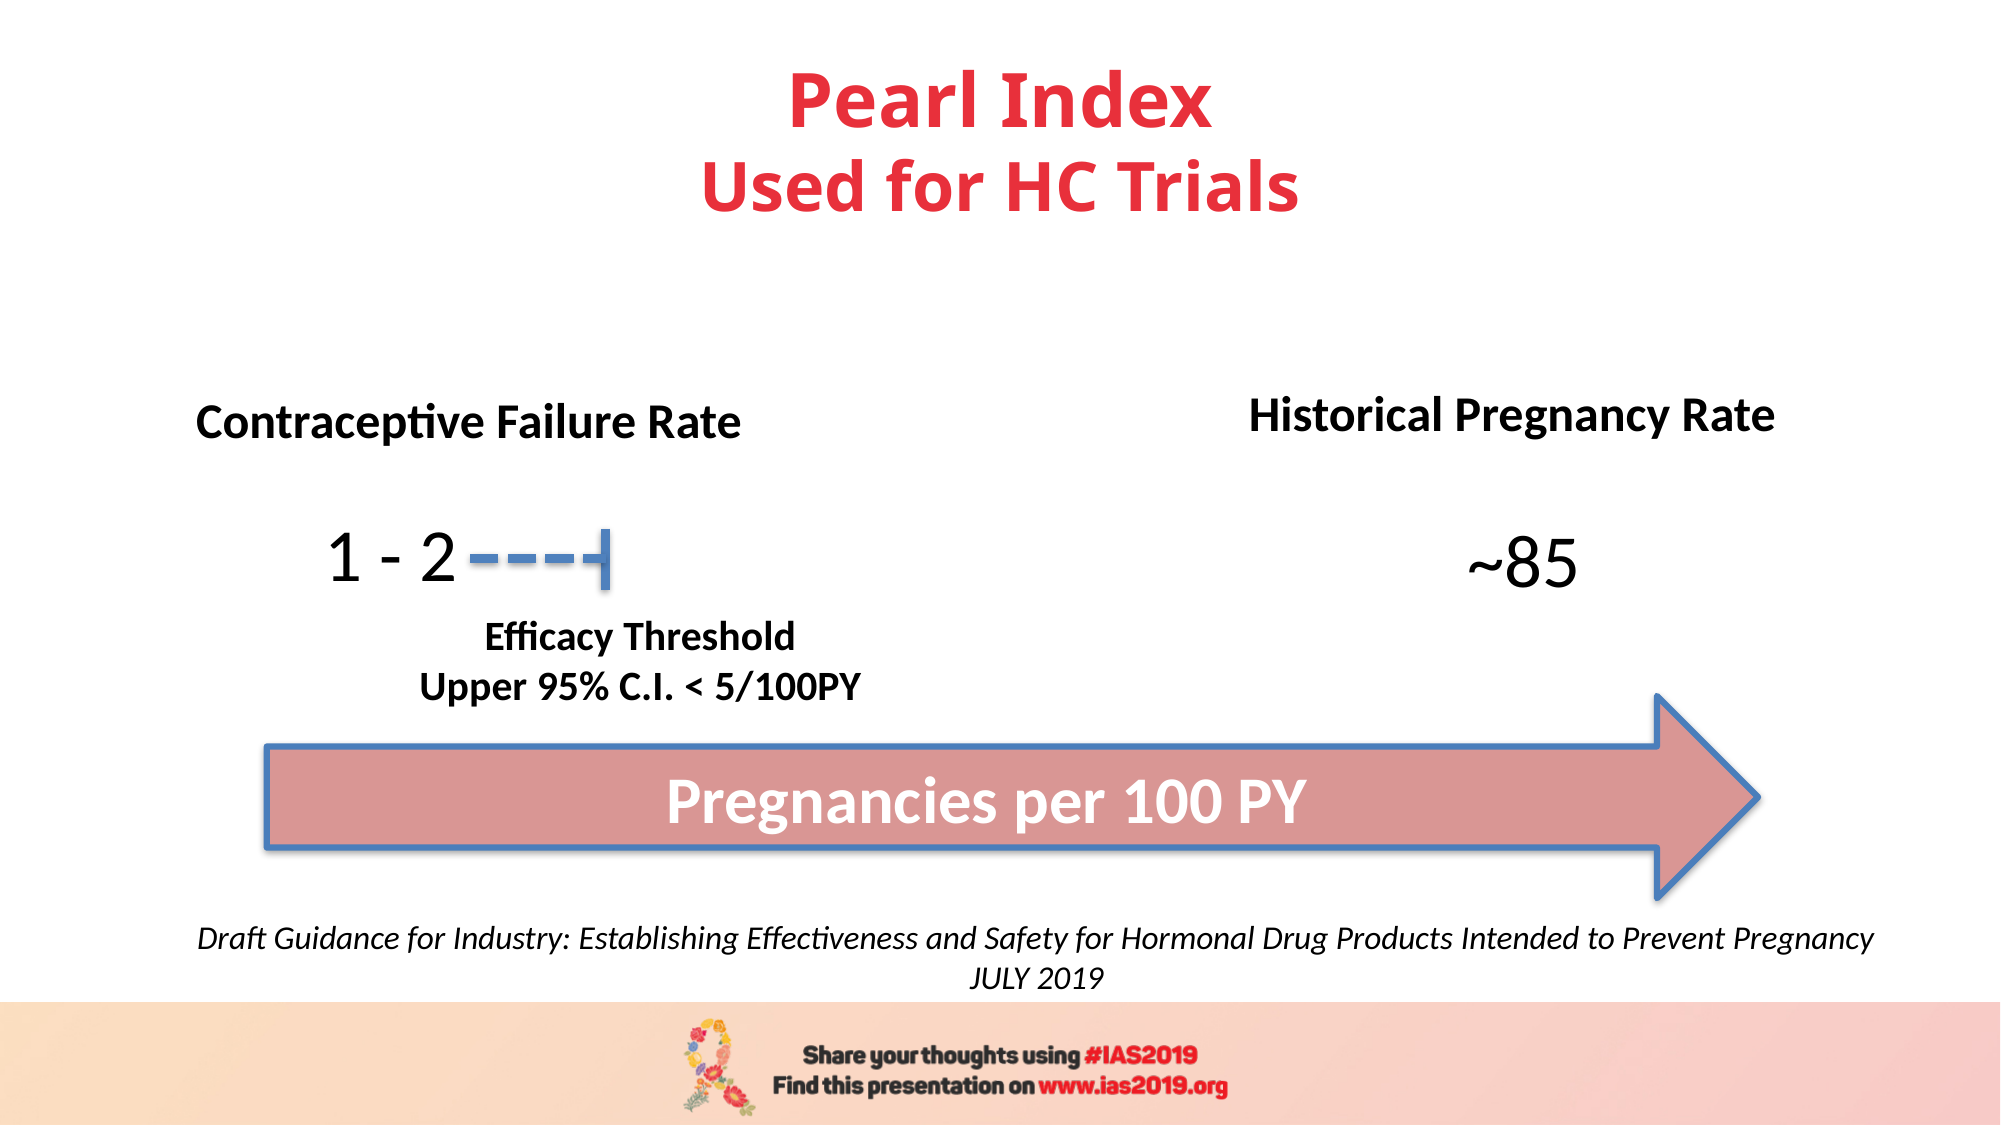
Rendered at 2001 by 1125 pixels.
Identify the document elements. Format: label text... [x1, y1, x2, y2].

text_box Efficacy Threshold Upper 95% C.I. < 5/100PY [315, 601, 966, 716]
title Pearl Index Used for HC Trials [123, 45, 1877, 233]
text_box 1 - 2 [310, 498, 523, 604]
text_box Contraceptive Failure Rate [181, 381, 818, 457]
text_box ~85 [1452, 504, 1640, 610]
picture [0, 1002, 2001, 1125]
text_box Historical Pregnancy Rate [1234, 374, 1831, 450]
text_box Pregnancies per 100 PY [266, 695, 1759, 899]
text_box Draft Guidance for Industry: Establishing Effectiveness and Safety for Hormonal Drug Products Intended to Prevent Pregnancy JULY 2019 [172, 909, 1902, 1004]
